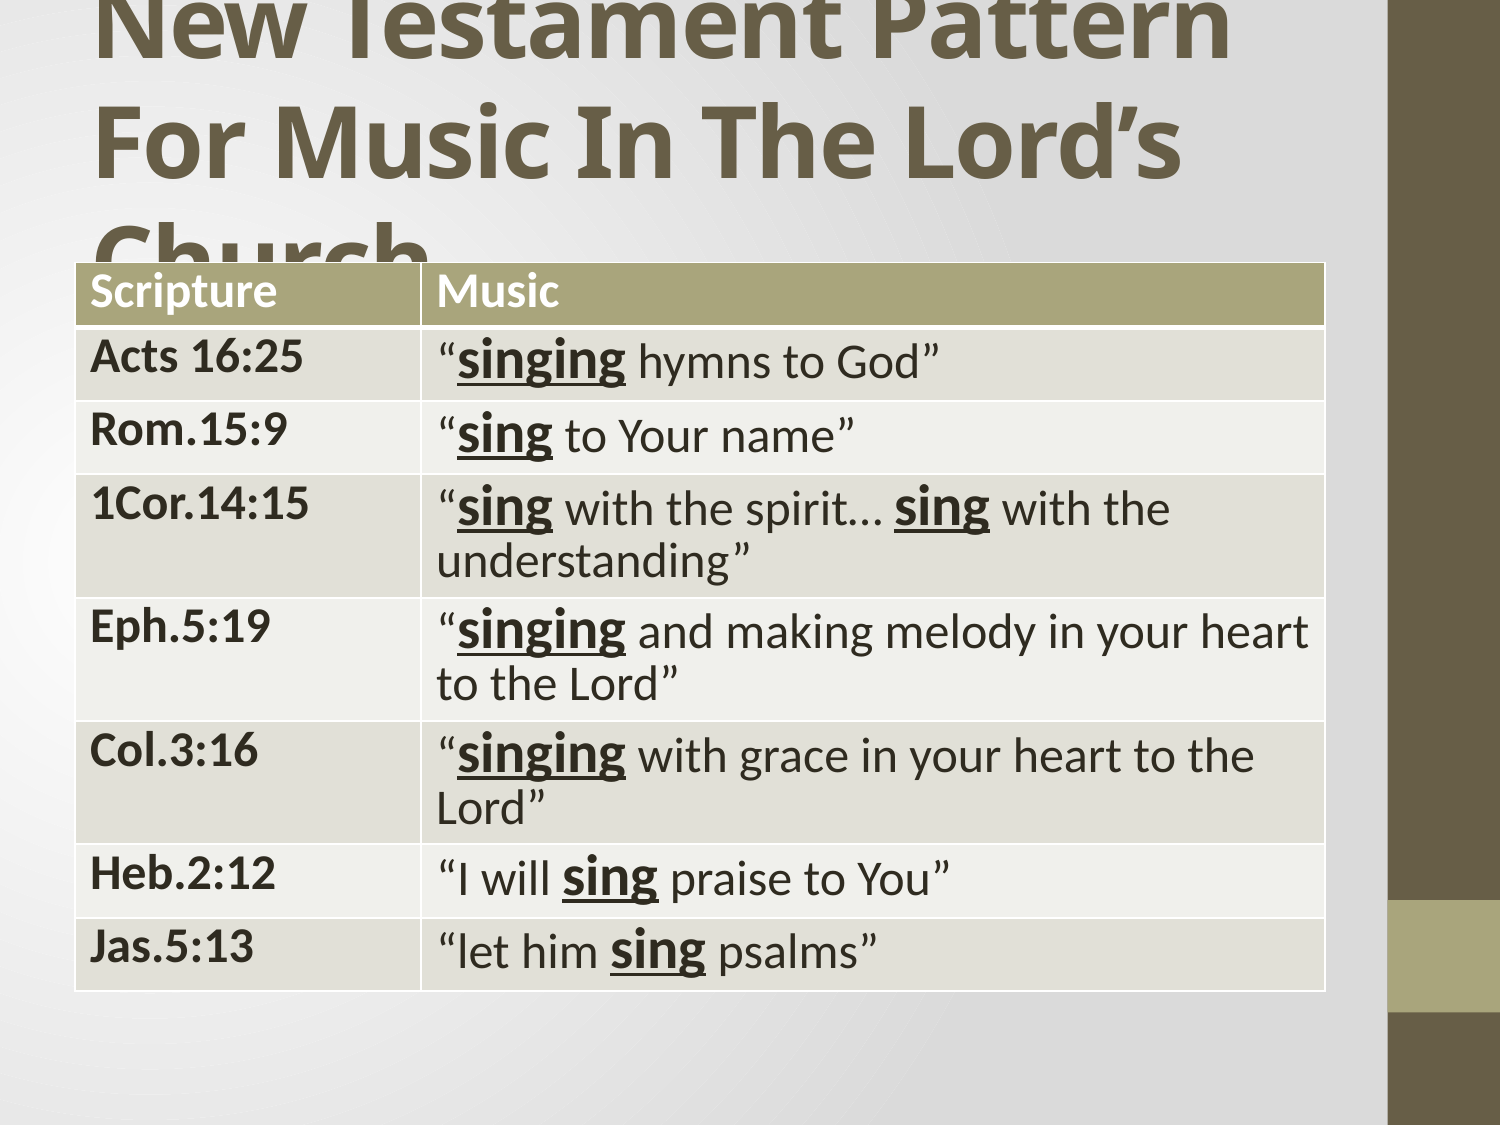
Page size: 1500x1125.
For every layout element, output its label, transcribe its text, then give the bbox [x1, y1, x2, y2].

table_cell “I will sing praise to You” [422, 845, 1324, 917]
table_cell Acts 16:25 [76, 330, 420, 400]
table_cell “singing with grace in your heart to the Lord” [422, 722, 1324, 843]
table_cell “sing with the spirit… sing with the understanding” [422, 475, 1324, 597]
table_cell Heb.2:12 [76, 845, 420, 917]
table_cell “singing hymns to God” [422, 330, 1324, 400]
title New Testament Pattern For Music In The Lord’s Church [75, 45, 1325, 233]
table_header Music [422, 263, 1324, 325]
table_cell “let him sing psalms” [422, 919, 1324, 990]
table_cell Eph.5:19 [76, 599, 420, 720]
table_cell Rom.15:9 [76, 402, 420, 473]
table_header Scripture [76, 263, 420, 325]
table_cell “singing and making melody in your heart to the Lord” [422, 599, 1324, 720]
table_cell “sing to Your name” [422, 402, 1324, 473]
table_cell Jas.5:13 [76, 919, 420, 990]
table_cell Col.3:16 [76, 722, 420, 843]
table_cell 1Cor.14:15 [76, 475, 420, 597]
